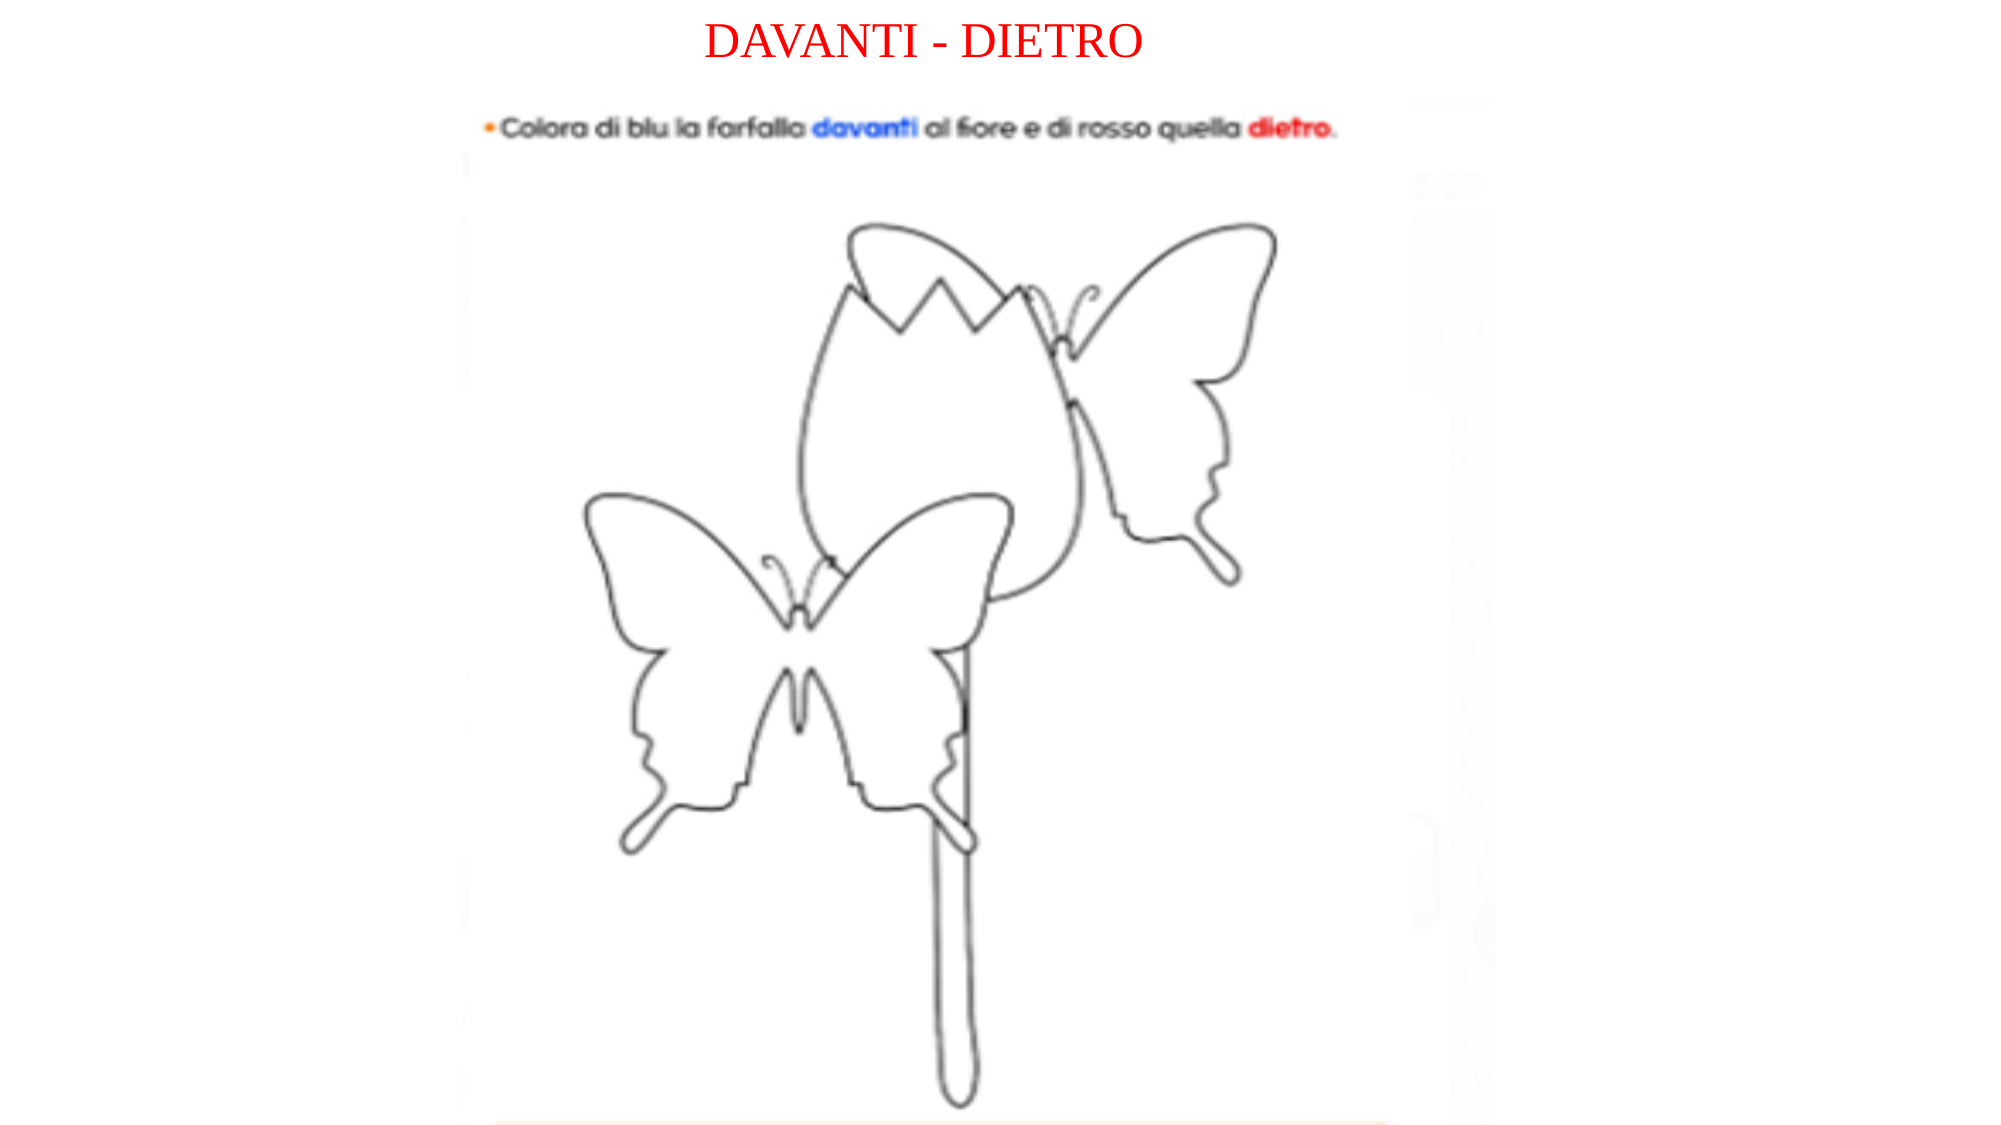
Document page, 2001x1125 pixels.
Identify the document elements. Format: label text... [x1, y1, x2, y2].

text_box DAVANTI - DIETRO [689, 0, 1361, 75]
picture [460, 95, 1496, 1125]
